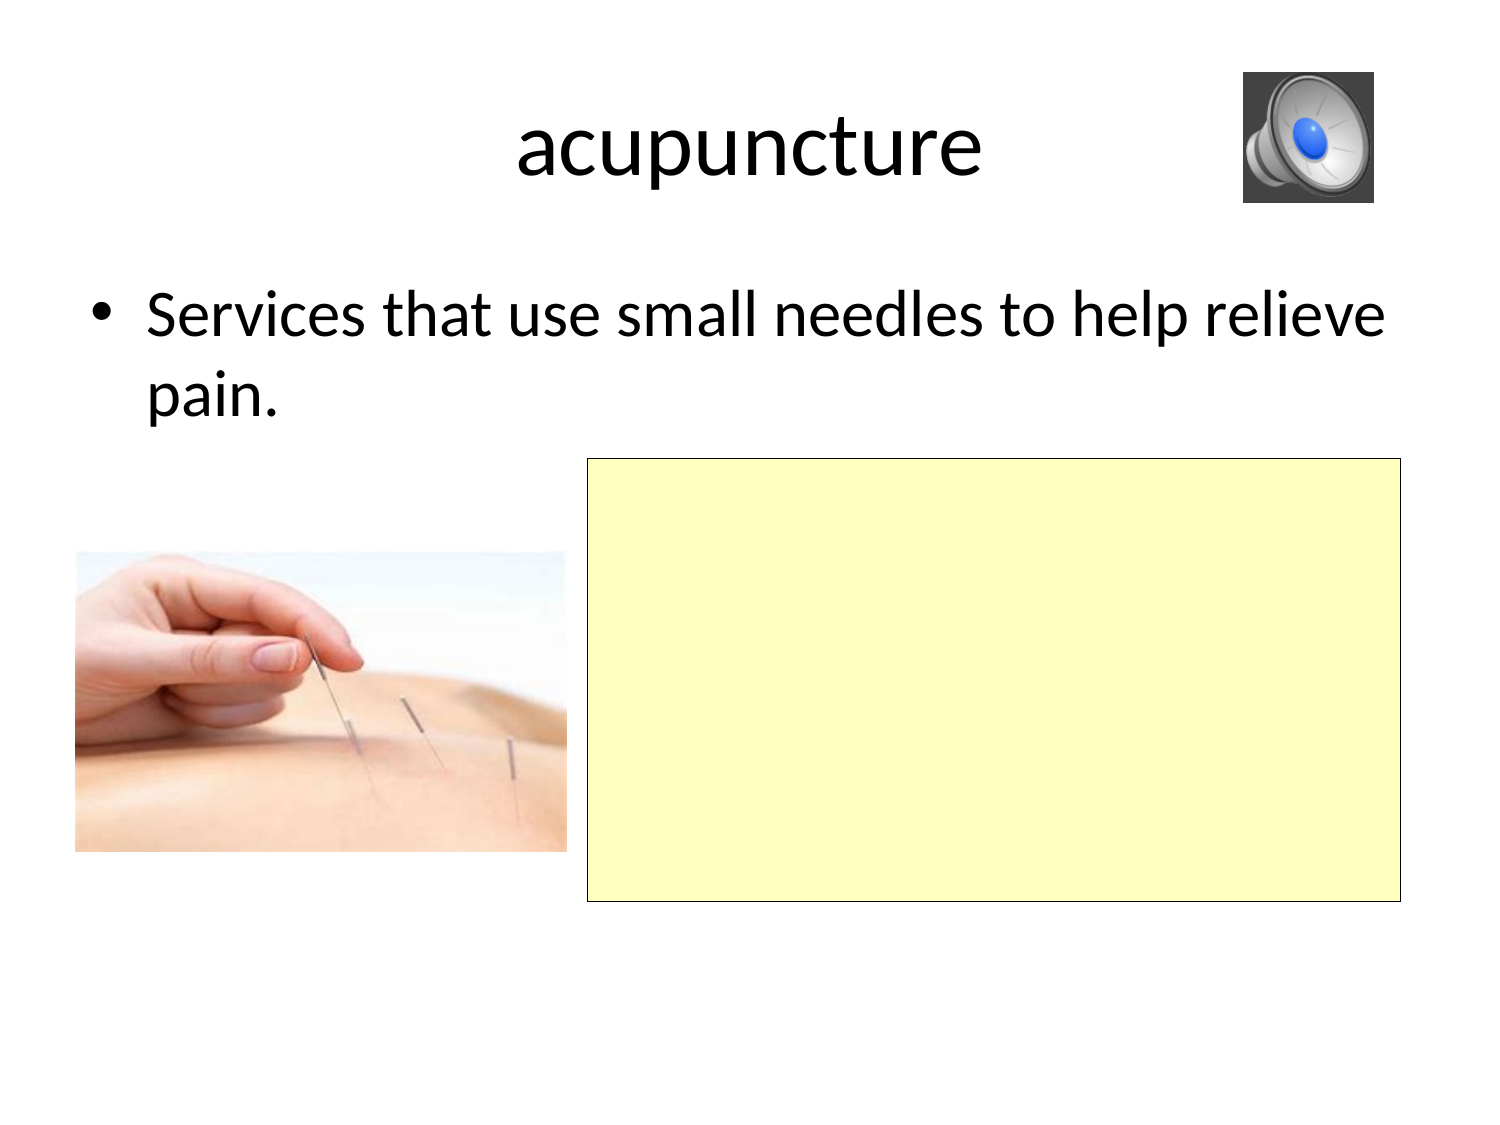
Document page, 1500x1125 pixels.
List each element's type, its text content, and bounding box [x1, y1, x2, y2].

list Services that use small needles to help relieve pain. [75, 262, 1425, 1005]
picture [74, 551, 567, 852]
picture [1241, 70, 1376, 205]
title acupuncture [75, 45, 1425, 233]
